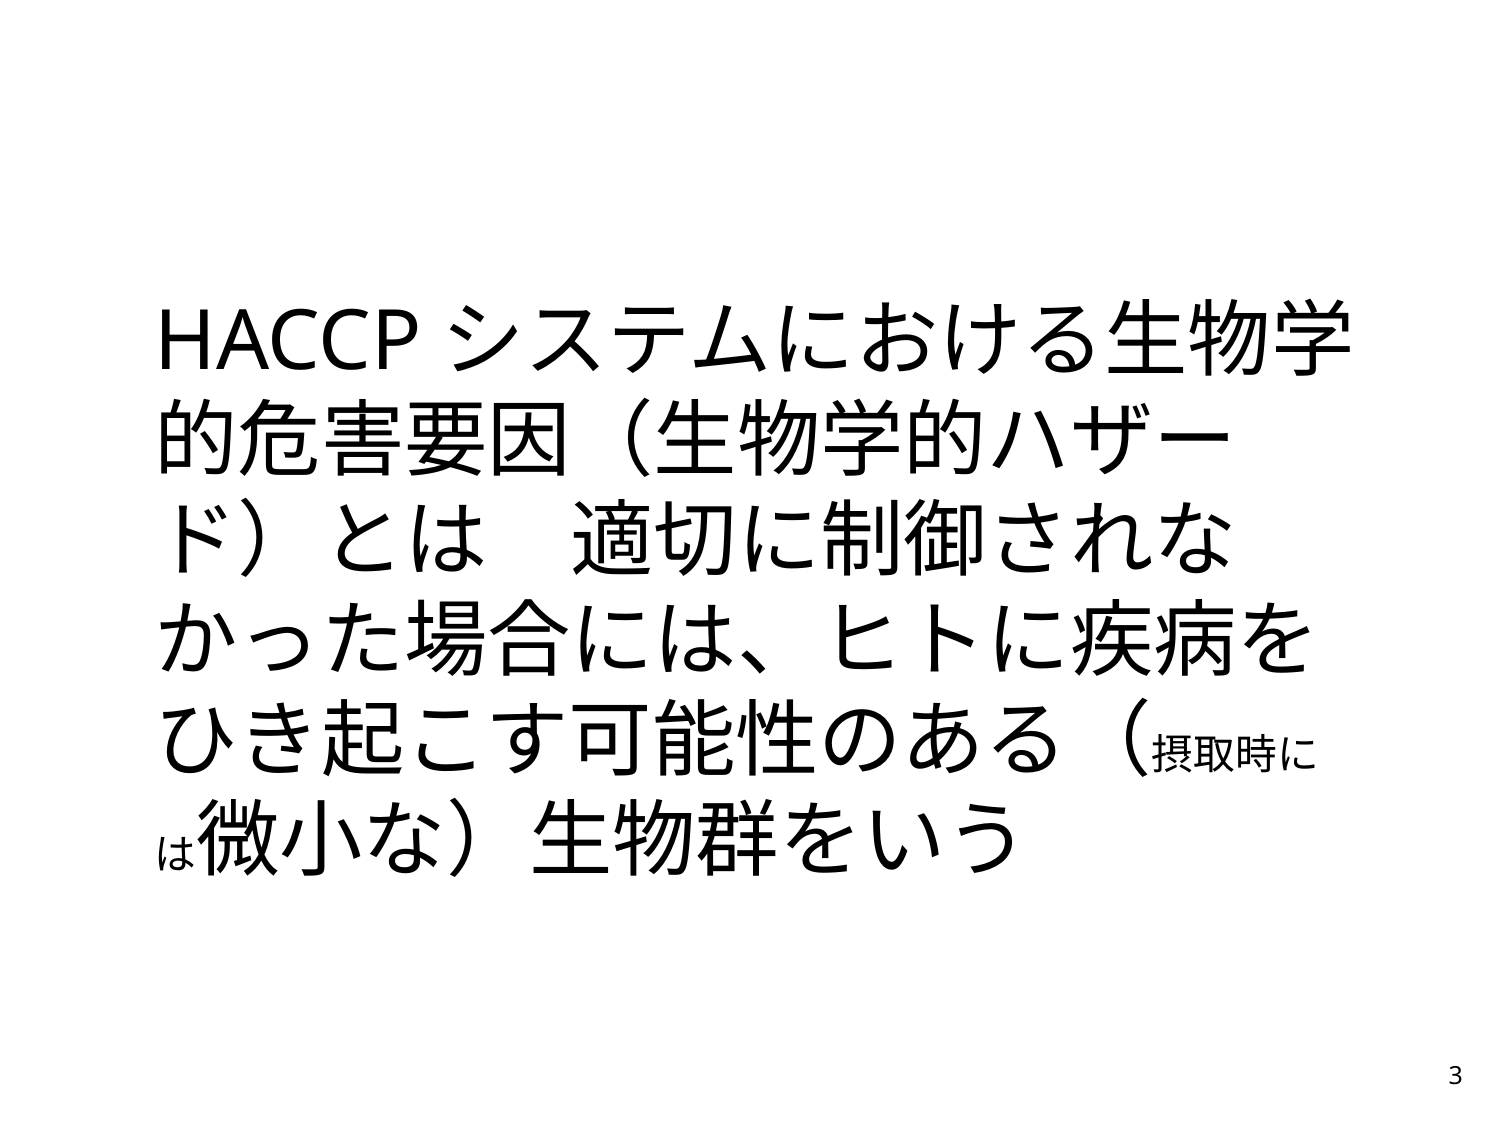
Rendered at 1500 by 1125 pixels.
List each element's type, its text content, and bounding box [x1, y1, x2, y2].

list [126, 191, 1411, 1025]
slide_number 3 [1128, 1046, 1478, 1107]
text_box HACCPシステムにおける生物学的危害要因（生物学的ハザード）とは 適切に制御されなかった場合には、ヒトに疾病をひき起こす可能性のある（摂取時には微小な）生物群をいう [139, 278, 1374, 894]
